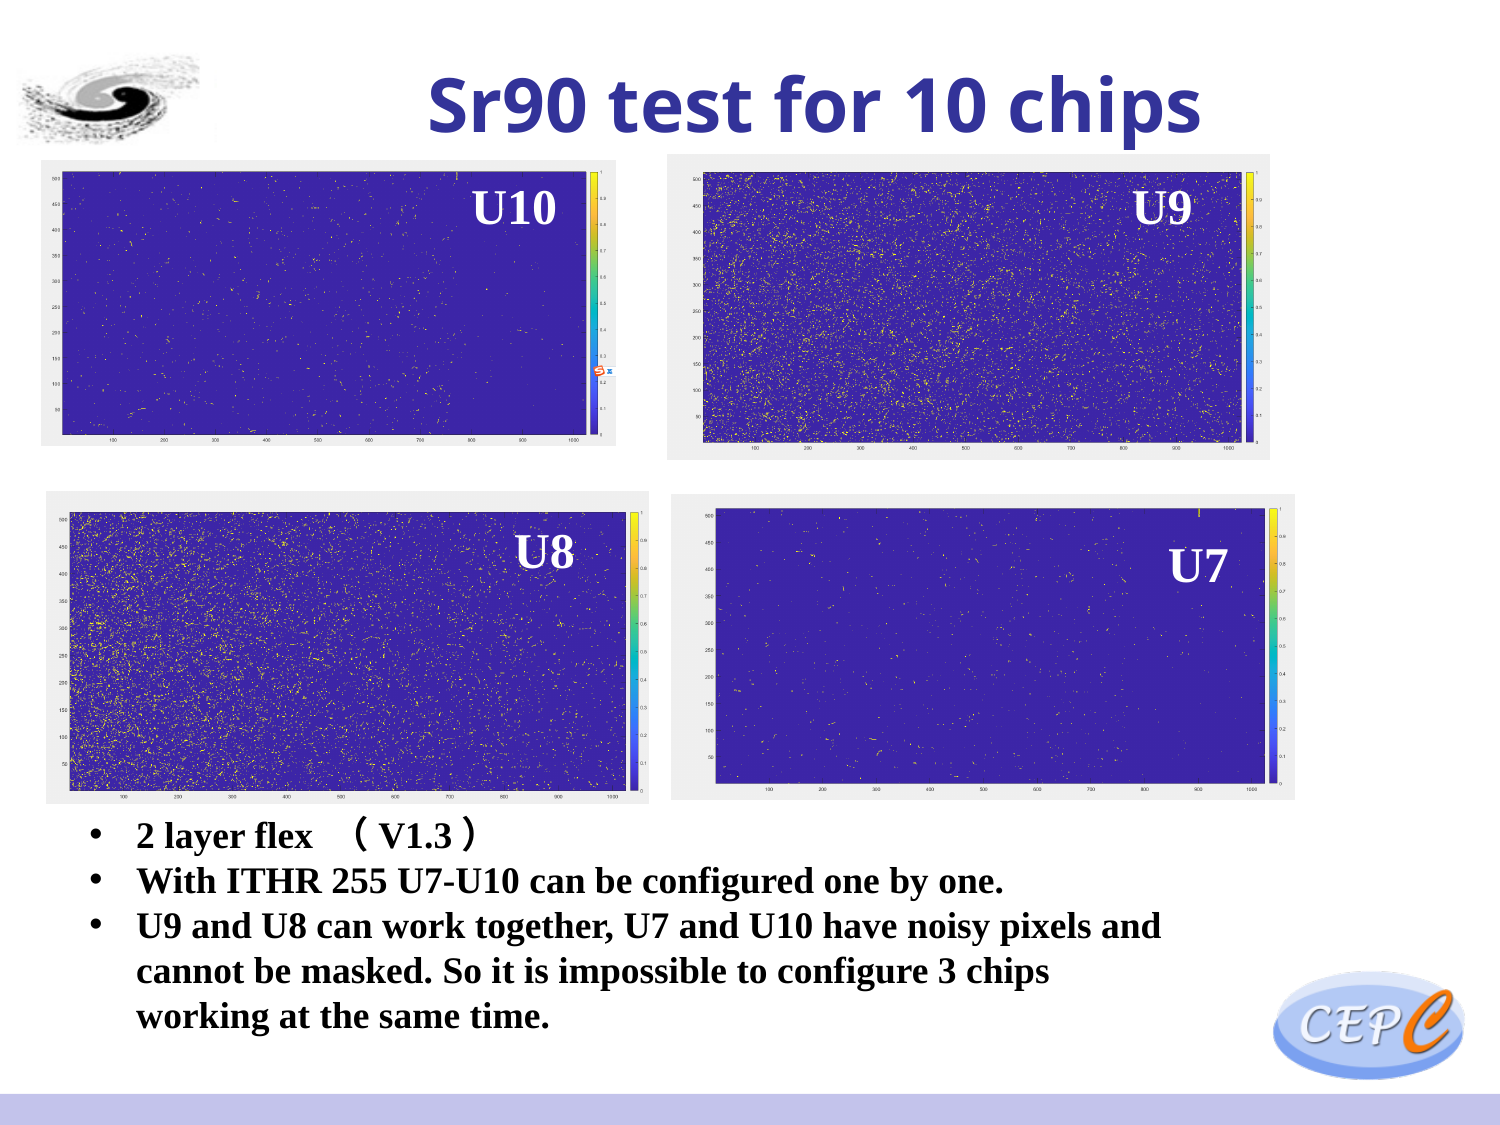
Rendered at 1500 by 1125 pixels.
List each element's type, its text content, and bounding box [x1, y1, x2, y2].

picture [671, 494, 1295, 801]
text_box 2 layer flex （V1.3） With ITHR 255 U7-U10 can be configured one by one. U9 and U8 can work together, U7 and U10 have noisy pixels and cannot be masked. So it is impossible to configure 3 chips working at the same time. [74, 803, 1188, 1089]
picture [1269, 965, 1469, 1084]
picture [2, 19, 616, 446]
picture [666, 154, 1270, 460]
picture [45, 491, 649, 805]
title Sr90 test for 10 chips [229, 8, 1402, 197]
